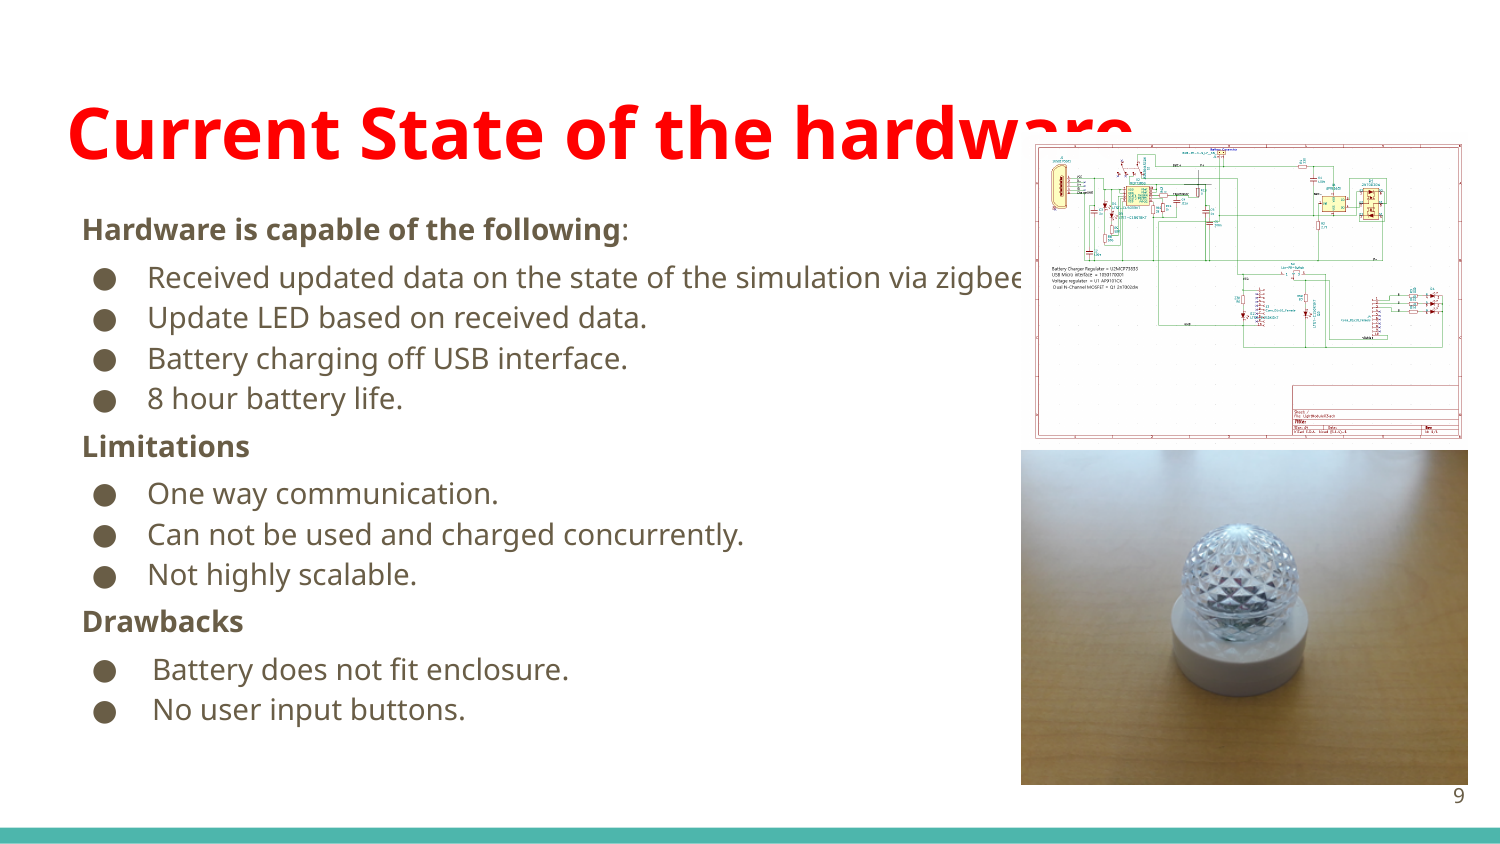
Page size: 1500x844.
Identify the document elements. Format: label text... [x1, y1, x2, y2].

title Current State of the hardware [51, 72, 1449, 189]
picture [1020, 132, 1468, 785]
list Hardware is capable of the following: Received updated data on the state of the simulation via zigbee. Update LED based on received data. Battery charging off USB interface. 8 hour battery life. Limitations One way communication. Can not be used and charged concurrently. Not highly scalable. Drawbacks Battery does not fit enclosure. No user input buttons. [51, 191, 1389, 796]
slide_number ‹#› [1389, 764, 1480, 830]
